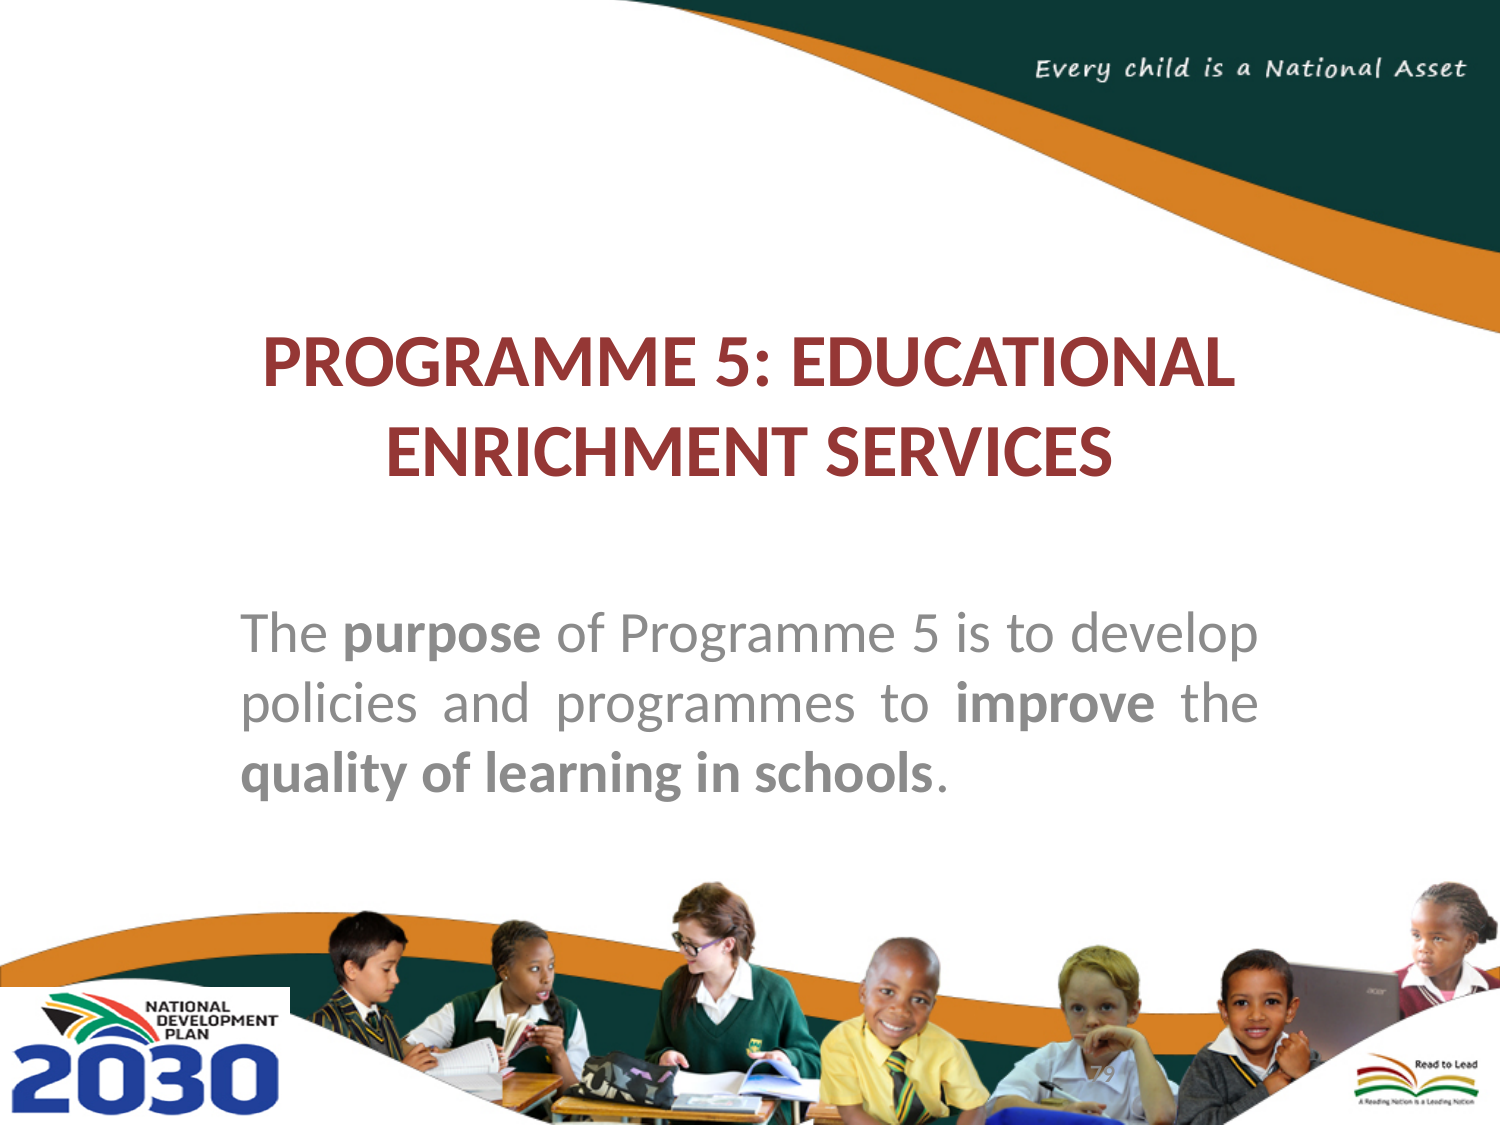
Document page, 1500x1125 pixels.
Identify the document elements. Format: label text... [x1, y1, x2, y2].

title PROGRAMME 5: EDUCATIONAL ENRICHMENT SERVICES [112, 326, 1388, 568]
picture [0, 0, 1500, 1125]
slide_number 79 [1074, 1042, 1425, 1103]
subtitle The purpose of Programme 5 is to develop policies and programmes to improve the quality of learning in schools. [225, 586, 1275, 874]
